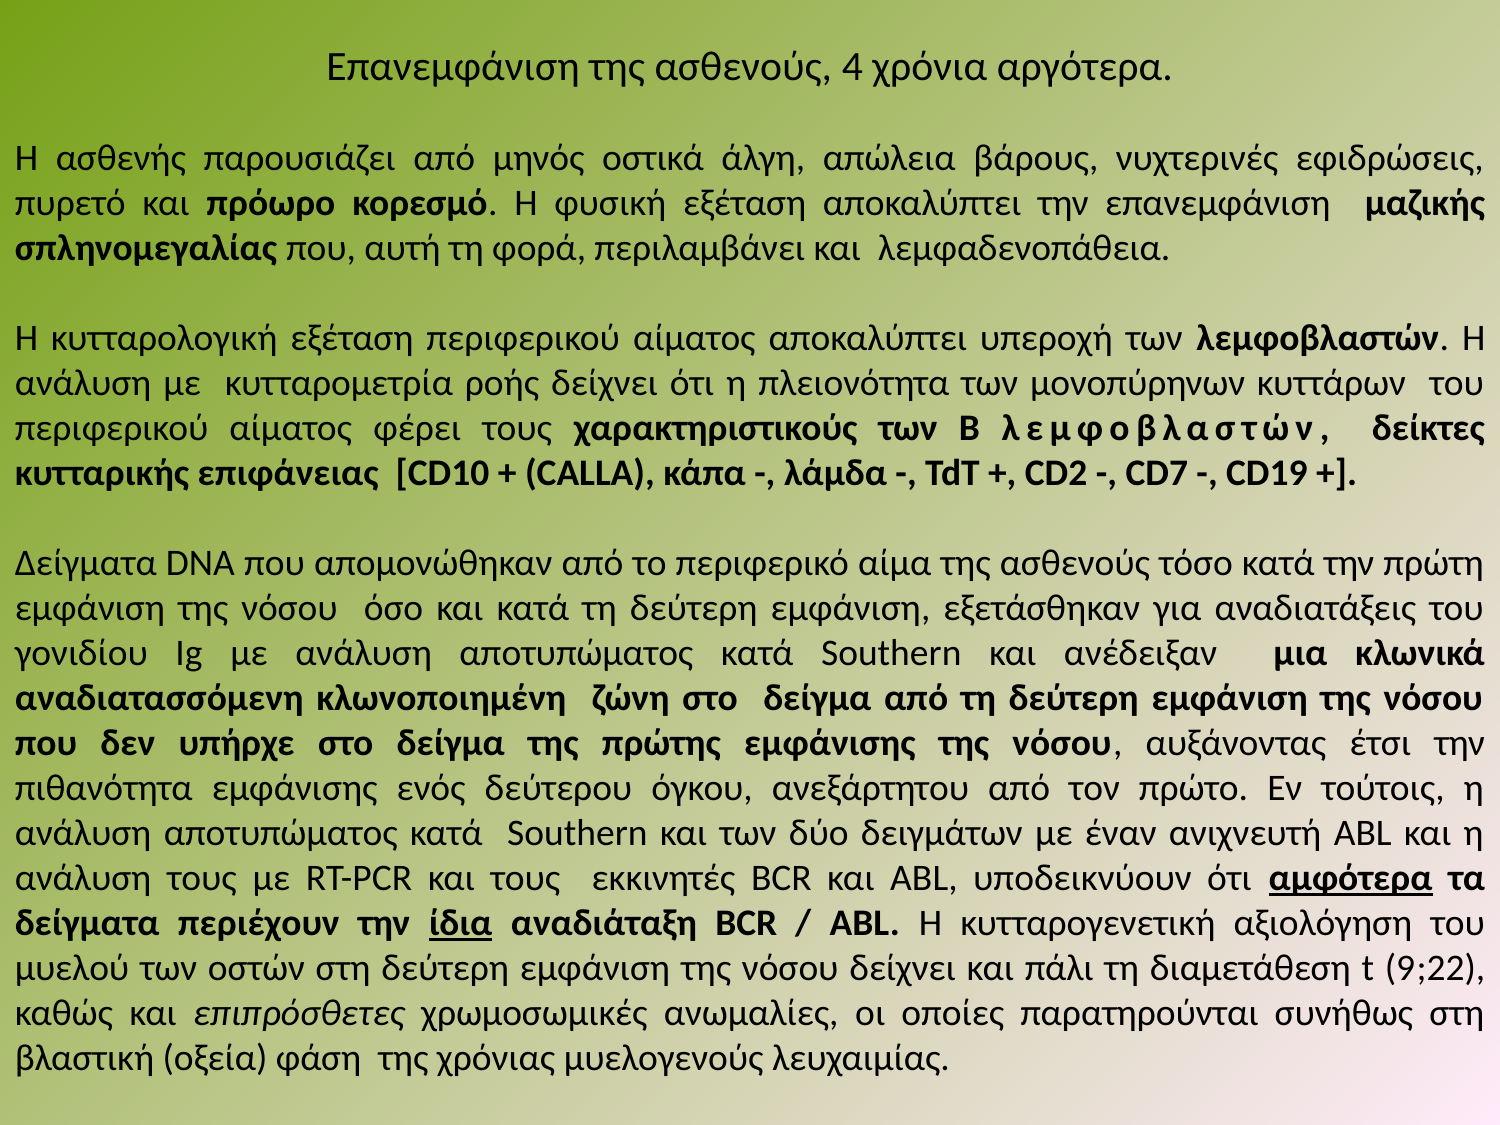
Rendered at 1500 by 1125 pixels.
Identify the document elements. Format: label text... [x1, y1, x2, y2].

text_box Επανεμφάνιση της ασθενούς, 4 χρόνια αργότερα. Η ασθενής παρουσιάζει από μηνός οστικά άλγη, απώλεια βάρους, νυχτερινές εφιδρώσεις, πυρετό και πρόωρο κορεσμό. Η φυσική εξέταση αποκαλύπτει την επανεμφάνιση μαζικής σπληνομεγαλίας που, αυτή τη φορά, περιλαμβάνει και λεμφαδενοπάθεια. Η κυτταρολογική εξέταση περιφερικού αίματος αποκαλύπτει υπεροχή των λεμφοβλαστών. Η ανάλυση με κυτταρομετρία ροής δείχνει ότι η πλειονότητα των μονοπύρηνων κυττάρων του περιφερικού αίματος φέρει τους χαρακτηριστικούς των Β λεμφοβλαστών, δείκτες κυτταρικής επιφάνειας [CD10 + (CALLA), κάπα -, λάμδα -, TdT +, CD2 -, CD7 -, CD19 +]. Δείγματα DNA που απομονώθηκαν από το περιφερικό αίμα της ασθενούς τόσο κατά την πρώτη εμφάνιση της νόσου όσο και κατά τη δεύτερη εμφάνιση, εξετάσθηκαν για αναδιατάξεις του γονιδίου Ig με ανάλυση αποτυπώματος κατά Southern και ανέδειξαν μια κλωνικά αναδιατασσόμενη κλωνοποιημένη ζώνη στο δείγμα από τη δεύτερη εμφάνιση της νόσου που δεν υπήρχε στο δείγμα της πρώτης εμφάνισης της νόσου, αυξάνοντας έτσι την πιθανότητα εμφάνισης ενός δεύτερου όγκου, ανεξάρτητου από τον πρώτο. Εν τούτοις, η ανάλυση αποτυπώματος κατά Southern και των δύο δειγμάτων με έναν ανιχνευτή ABL και η ανάλυση τους με RT-PCR και τους εκκινητές BCR και ABL, υποδεικνύουν ότι αμφότερα τα δείγματα περιέχουν την ίδια αναδιάταξη BCR / ABL. Η κυτταρογενετική αξιολόγηση του μυελού των οστών στη δεύτερη εμφάνιση της νόσου δείχνει και πάλι τη διαμετάθεση t (9;22), καθώς και επιπρόσθετες χρωμοσωμικές ανωμαλίες, oι οποίες παρατηρούνται συνήθως στη βλαστική (οξεία) φάση της χρόνιας μυελογενούς λευχαιμίας. [0, 31, 1500, 1086]
